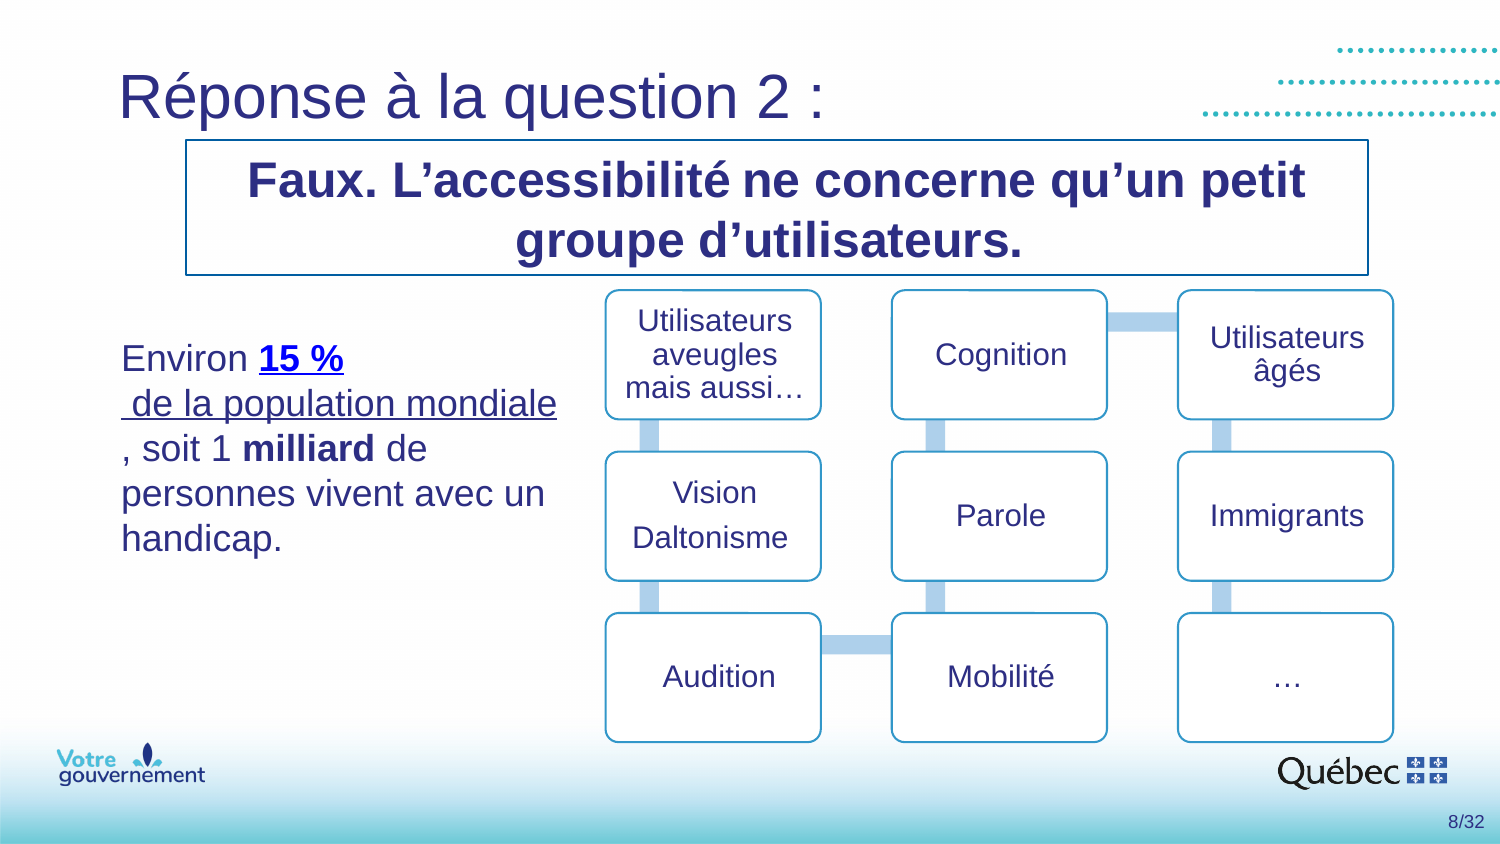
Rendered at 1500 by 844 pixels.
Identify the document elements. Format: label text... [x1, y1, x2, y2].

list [468, 290, 1500, 743]
slide_number 8/32 [1162, 798, 1500, 844]
title Réponse à la question 2 : [103, 17, 1397, 181]
text_box Faux. L’accessibilité ne concerne qu’un petit groupe d’utilisateurs. [186, 140, 1368, 275]
text_box Environ 15 % de la population mondiale, soit 1 milliard de personnes vivent avec un handicap. [106, 326, 468, 566]
picture [0, 0, 1500, 844]
